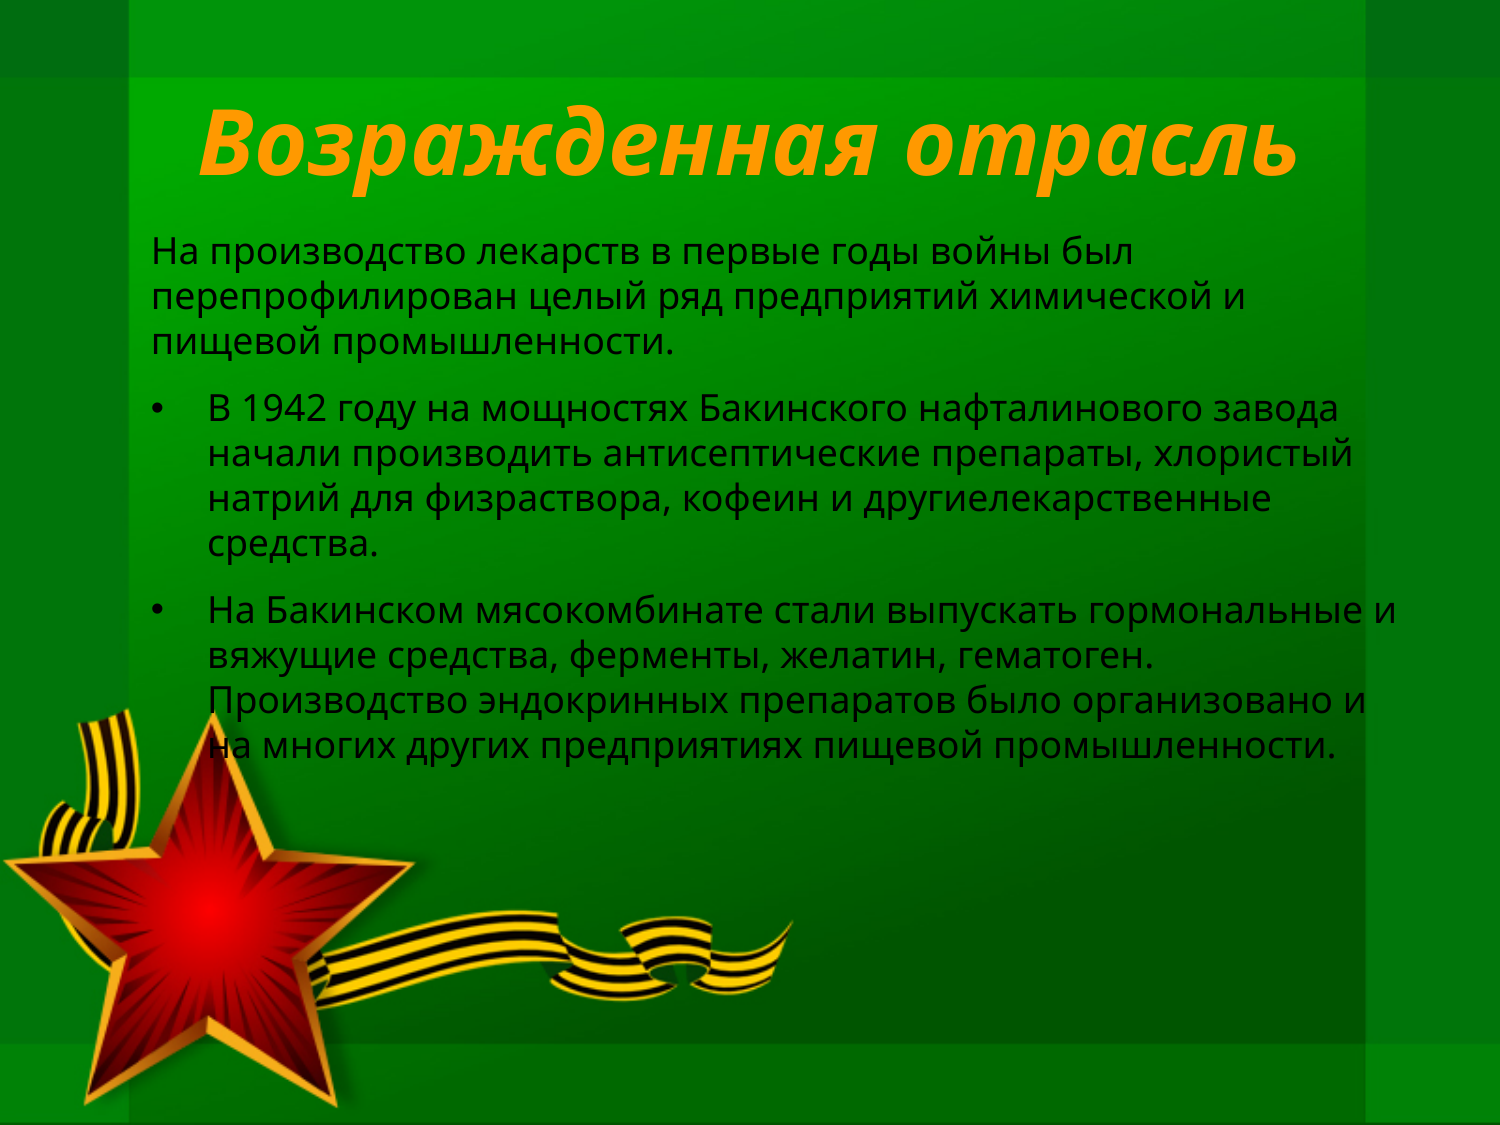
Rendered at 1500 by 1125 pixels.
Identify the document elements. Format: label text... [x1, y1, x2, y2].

list На производство лекарств в первые годы войны был перепрофилирован целый ряд предприятий химической и пищевой промышленности. В 1942 году на мощностях Бакинского нафталинового завода начали производить антисептические препараты, хлористый натрий для физраствора, кофеин и другиелекарственные средства. На Бакинском мясокомбинате стали выпускать гормональные и вяжущие средства, ферменты, желатин, гематоген. Производство эндокринных препаратов было организовано и на многих других предприятиях пищевой промышленности. [135, 219, 1437, 963]
picture [0, 0, 1500, 1125]
title Возражденная отрасль [75, 45, 1425, 233]
